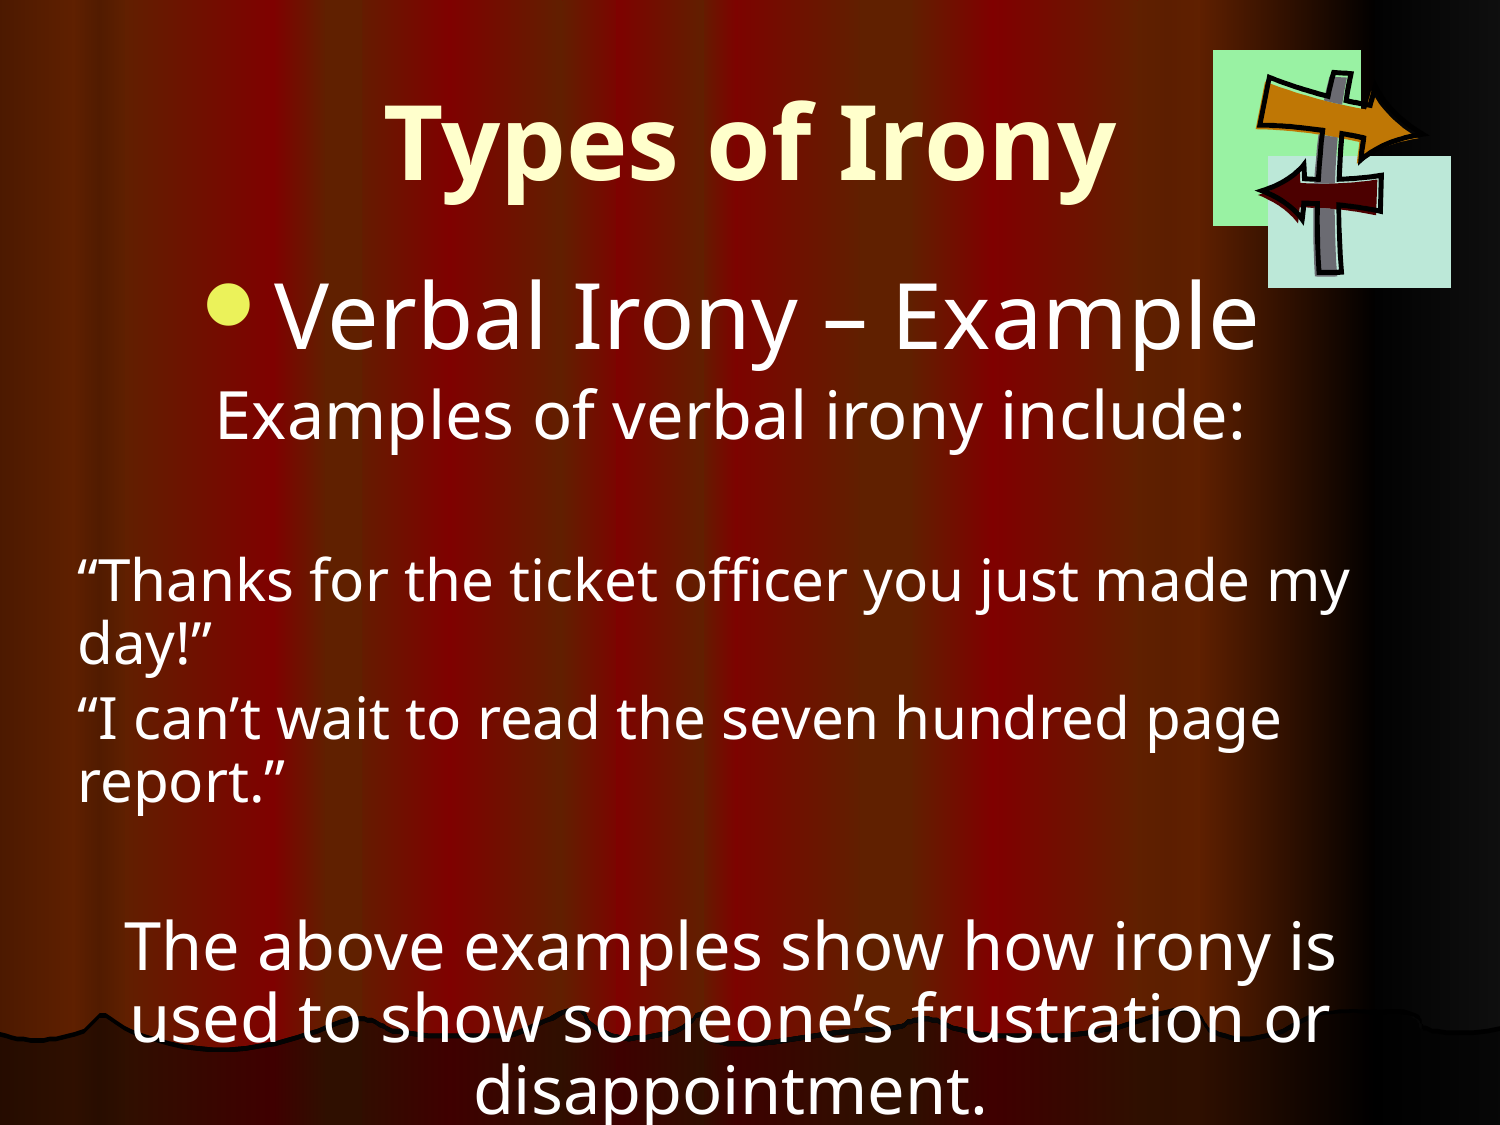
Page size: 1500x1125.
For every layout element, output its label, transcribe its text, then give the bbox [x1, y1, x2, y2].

picture [1212, 49, 1451, 288]
list Verbal Irony – Example Examples of verbal irony include: “Thanks for the ticket officer you just made my day!” “I can’t wait to read the seven hundred page report.” The above examples show how irony is used to show someone’s frustration or disappointment. [62, 262, 1400, 1006]
title Types of Irony [75, 45, 1425, 233]
